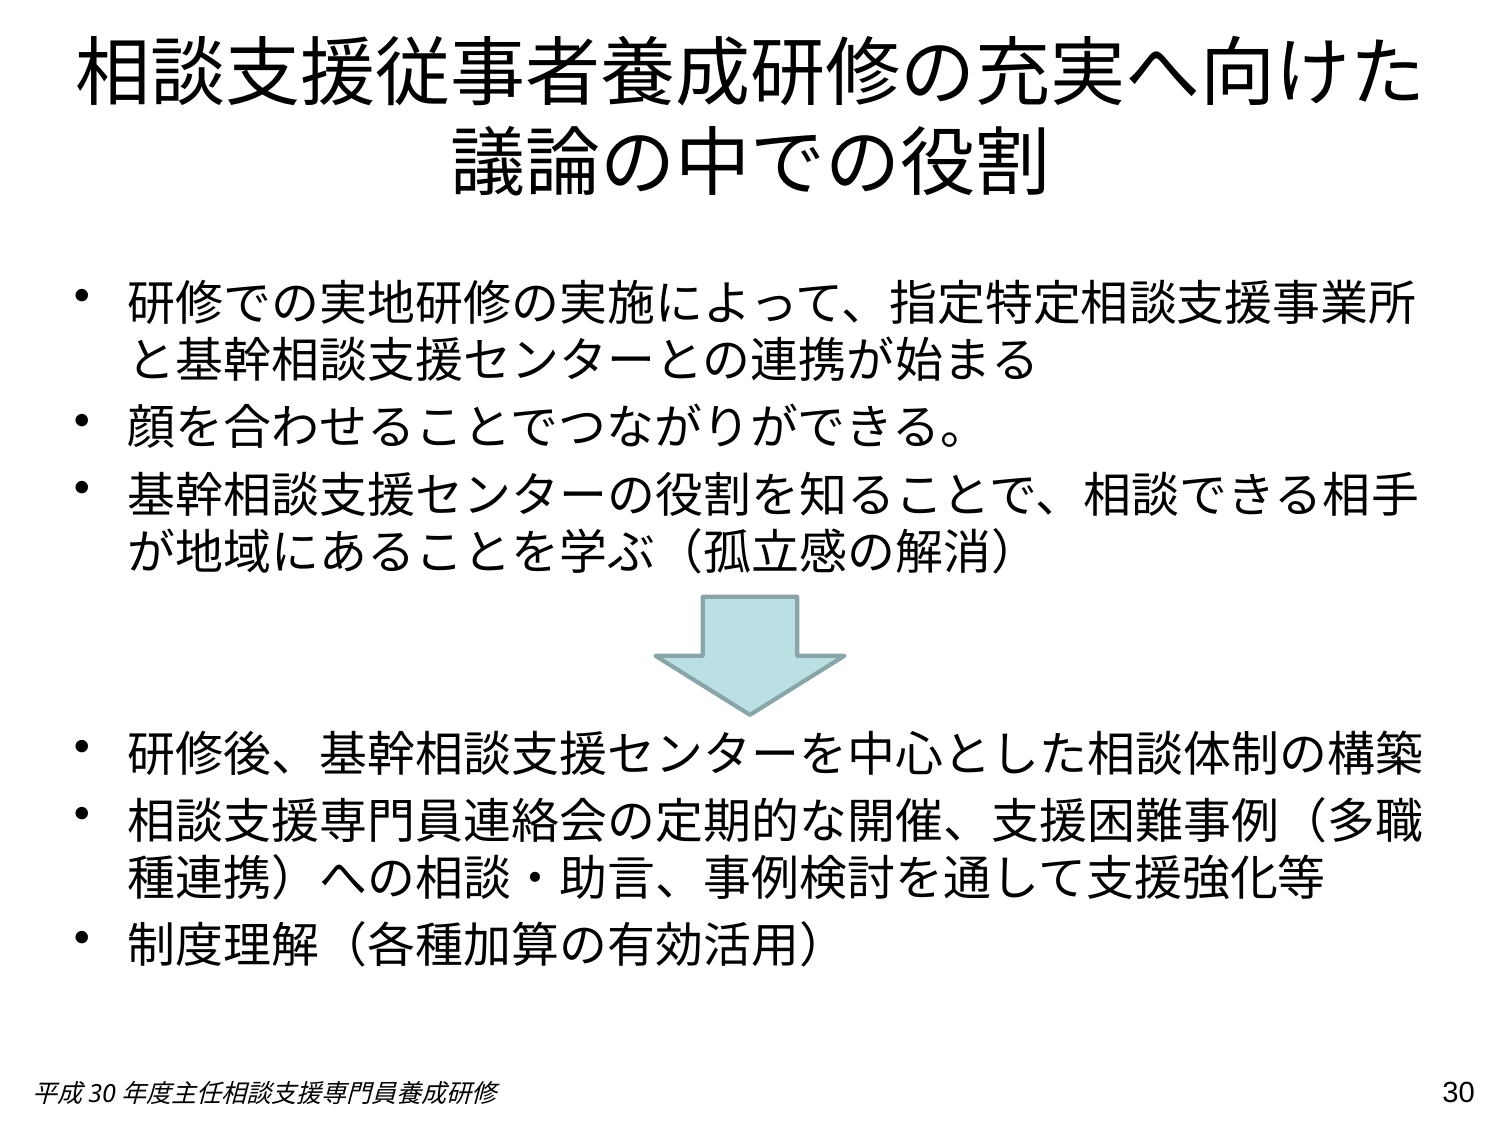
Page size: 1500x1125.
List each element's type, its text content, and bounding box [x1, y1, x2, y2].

text_box [653, 594, 847, 717]
title 相談支援従事者養成研修の充実へ向けた議論の中での役割 [58, 45, 1442, 185]
text_box 平成30年度主任相談支援専門員養成研修 [17, 1070, 609, 1116]
slide_number 30 [1139, 1066, 1491, 1125]
list 研修での実地研修の実施によって、指定特定相談支援事業所と基幹相談支援センターとの連携が始まる 顔を合わせることでつながりができる。 基幹相談支援センターの役割を知ることで、相談できる相手が地域にあることを学ぶ（孤立感の解消） 研修後、基幹相談支援センターを中心とした相談体制の構築 相談支援専門員連絡会の定期的な開催、支援困難事例（多職種連携）への相談・助言、事例検討を通して支援強化等 制度理解（各種加算の有効活用） [58, 251, 1442, 1061]
